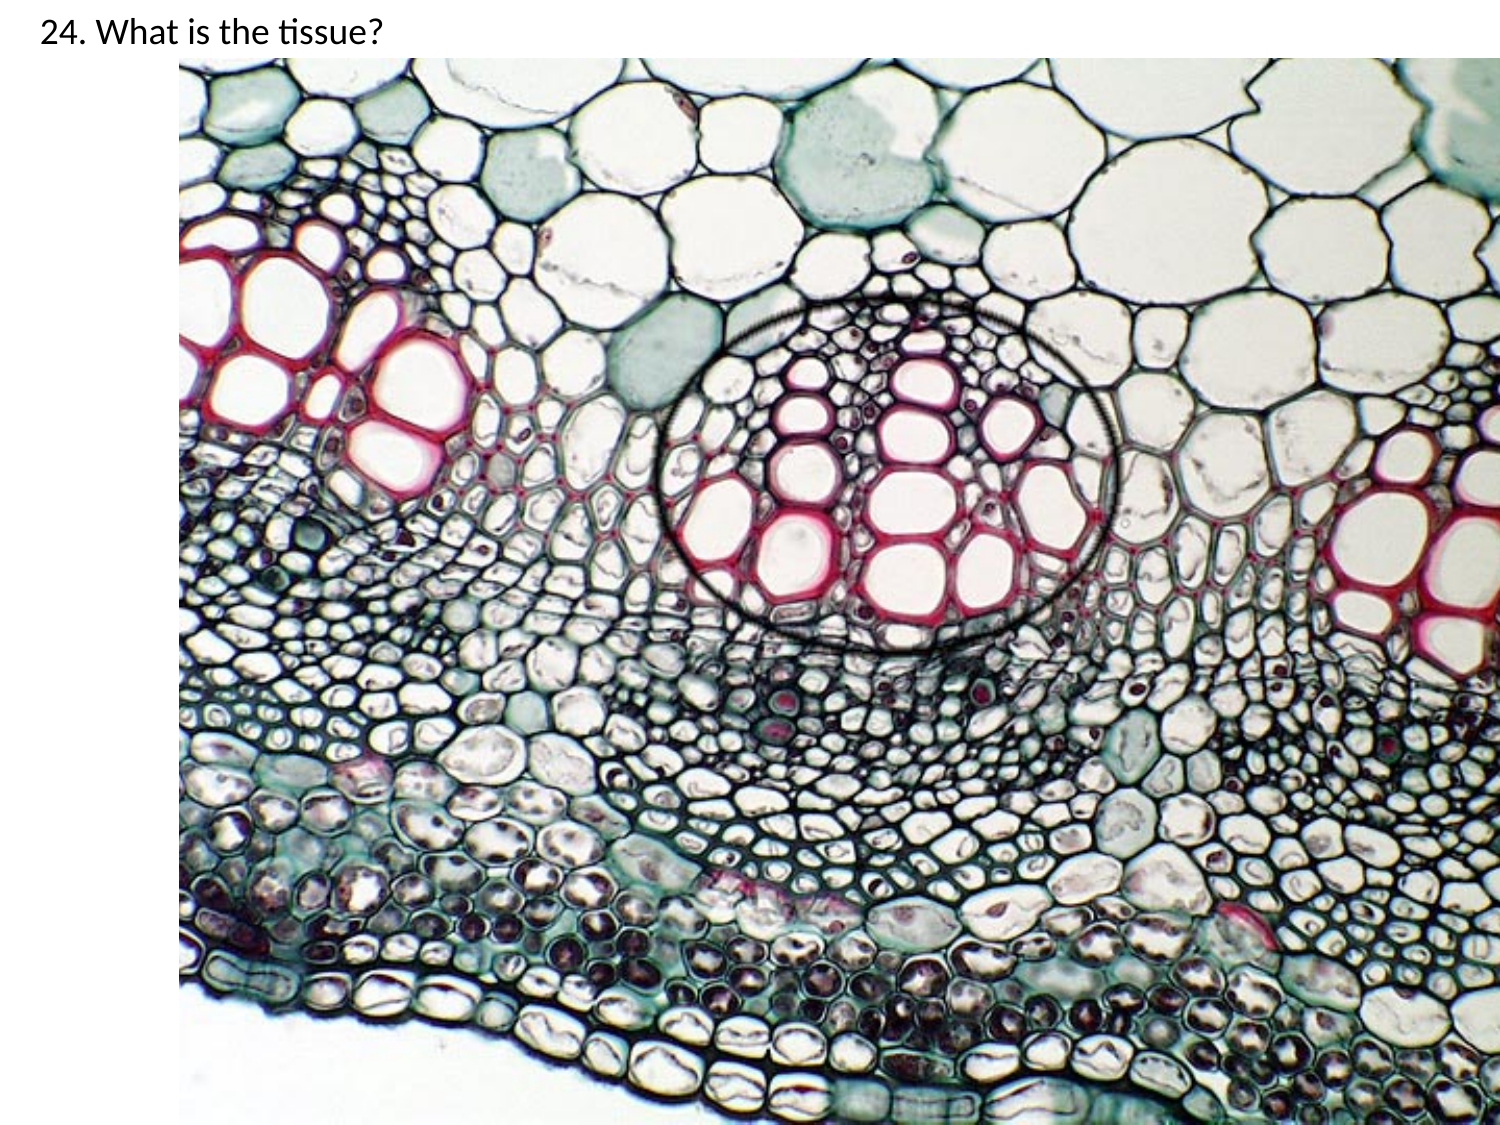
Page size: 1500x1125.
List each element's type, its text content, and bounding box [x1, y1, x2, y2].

picture [178, 58, 1500, 1125]
text_box 24. What is the tissue? [24, 0, 1338, 60]
